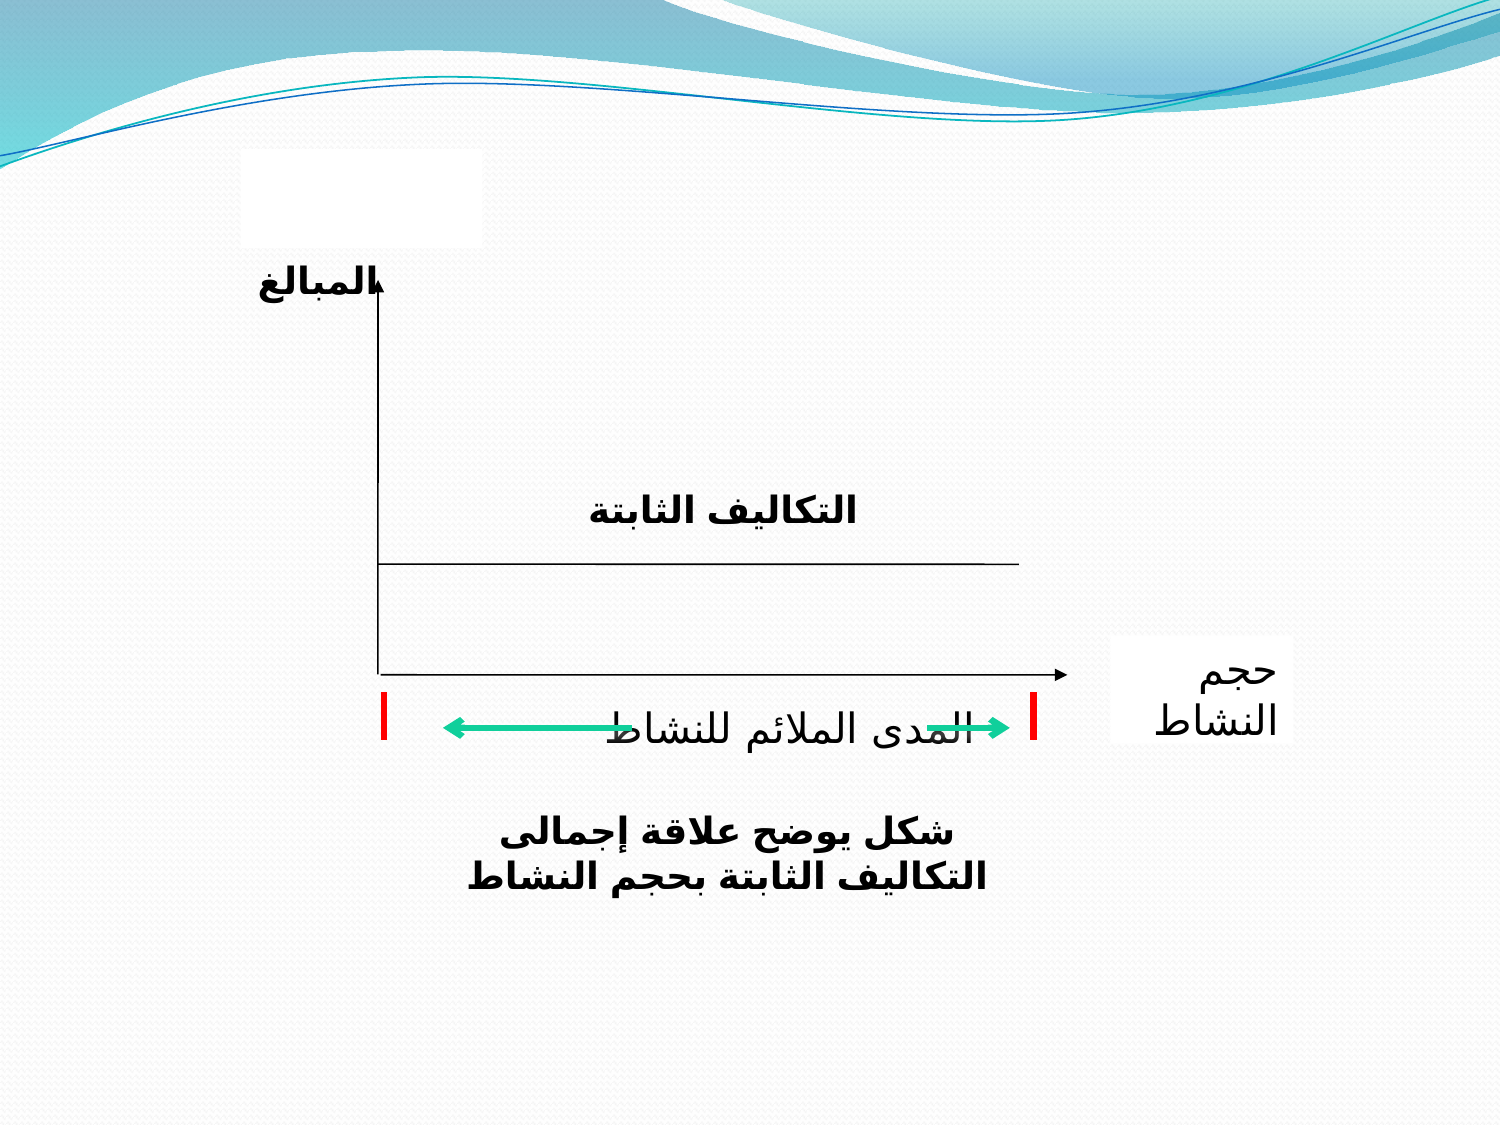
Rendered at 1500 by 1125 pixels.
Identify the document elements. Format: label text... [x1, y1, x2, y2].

text_box المبالغ [228, 250, 234, 310]
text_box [240, 148, 1294, 761]
text_box شكل يوضح علاقة إجمالى التكاليف الثابتة بحجم النشاط [408, 799, 1046, 905]
